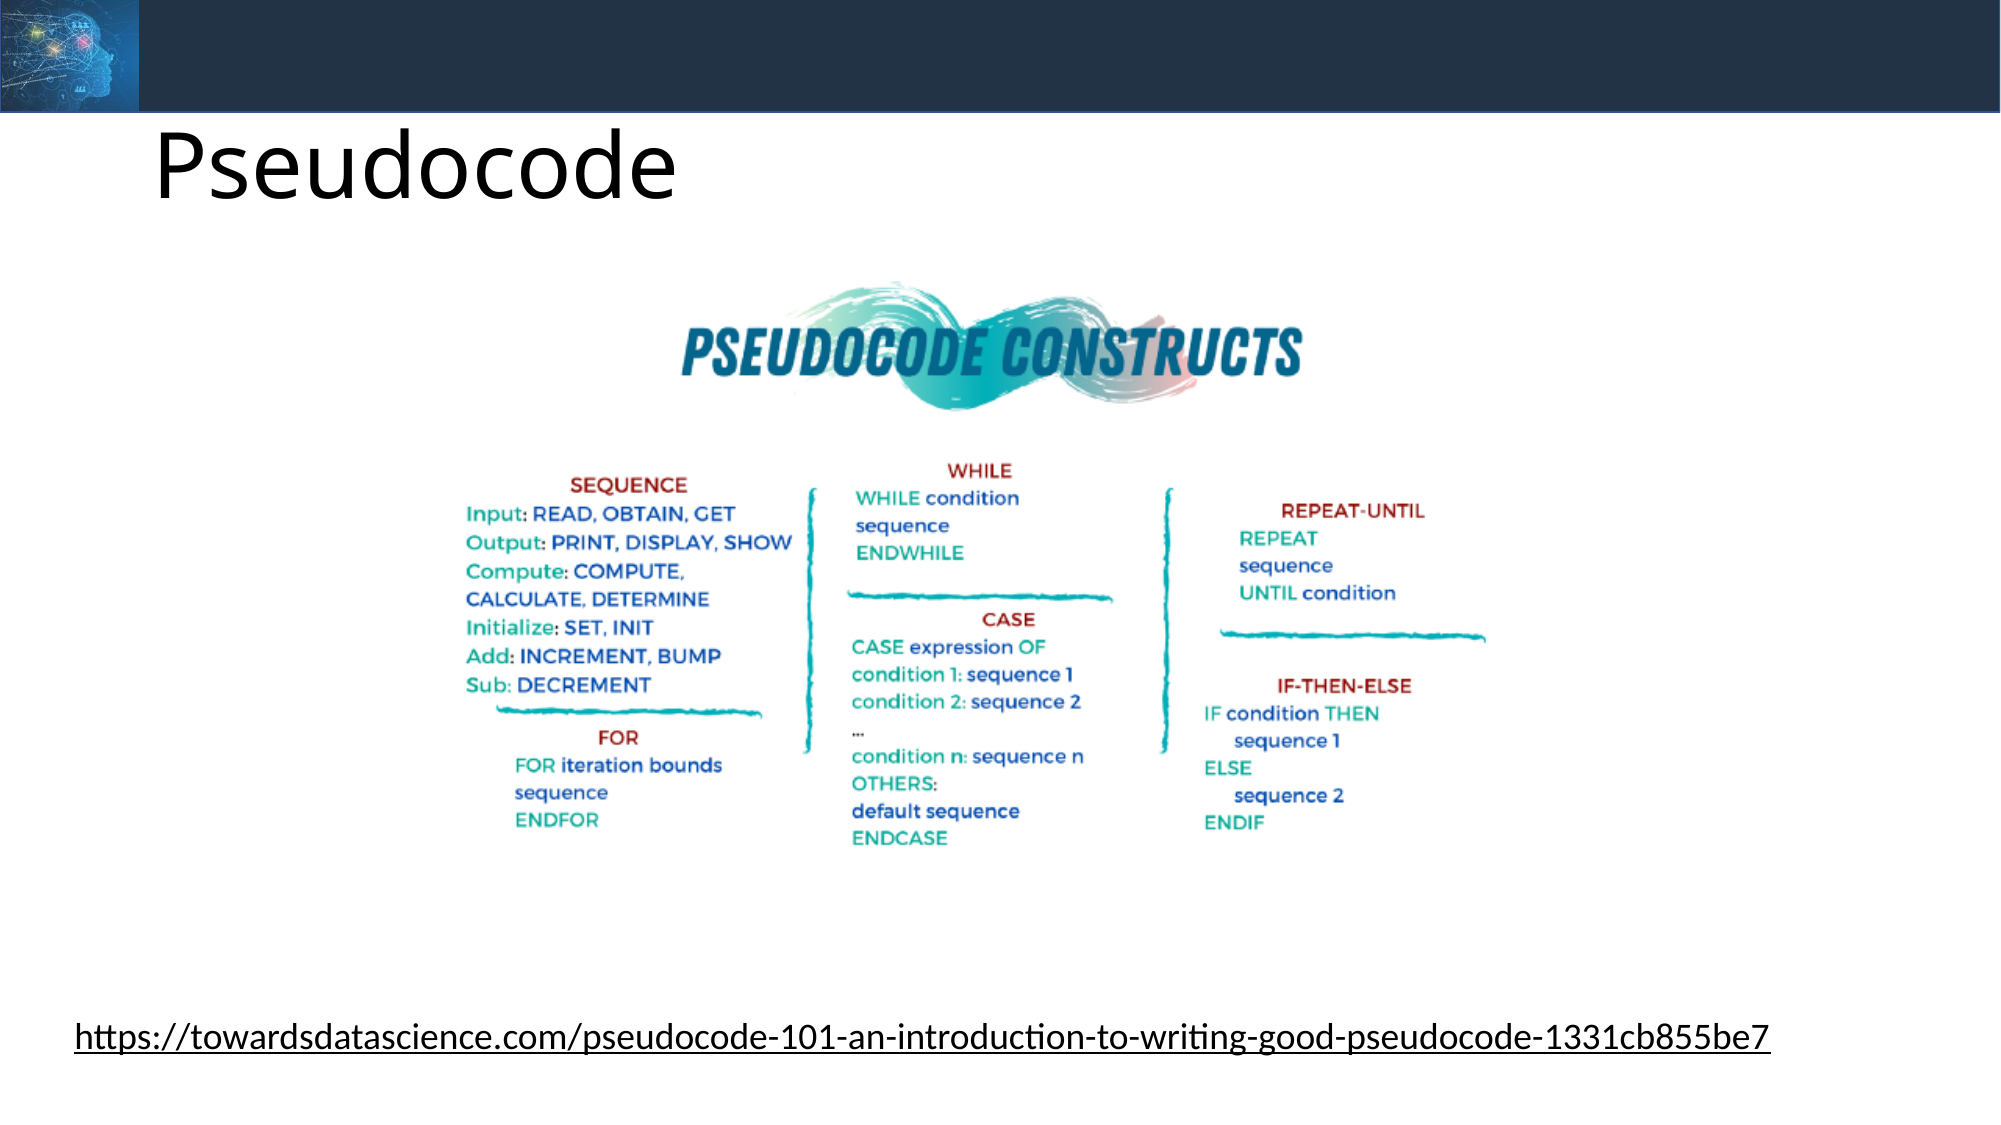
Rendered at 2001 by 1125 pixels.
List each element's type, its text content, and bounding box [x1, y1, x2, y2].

text_box https://towardsdatascience.com/pseudocode-101-an-introduction-to-writing-good-pseudocode-1331cb855be7 [59, 1004, 1795, 1065]
title Pseudocode [137, 59, 1863, 278]
picture [2, 0, 139, 111]
picture [453, 277, 1547, 892]
